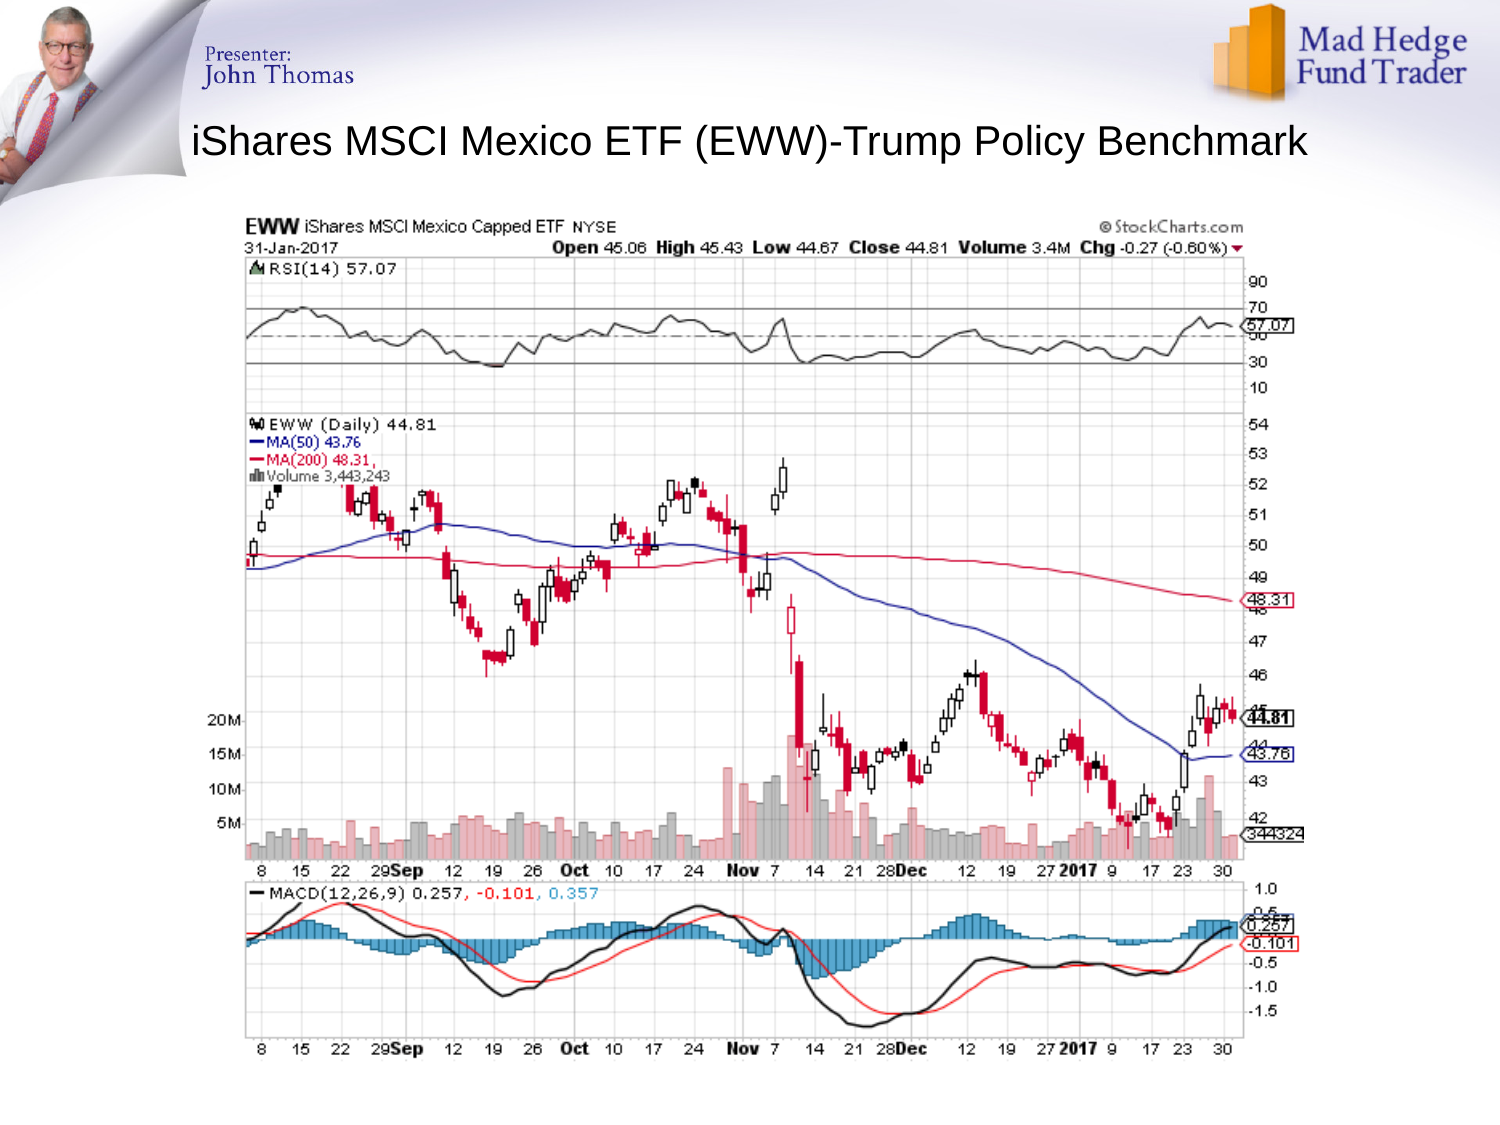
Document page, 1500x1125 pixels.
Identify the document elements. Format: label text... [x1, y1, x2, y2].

title iShares MSCI Mexico ETF (EWW)-Trump Policy Benchmark [75, 45, 1425, 233]
picture [0, 0, 1500, 1063]
